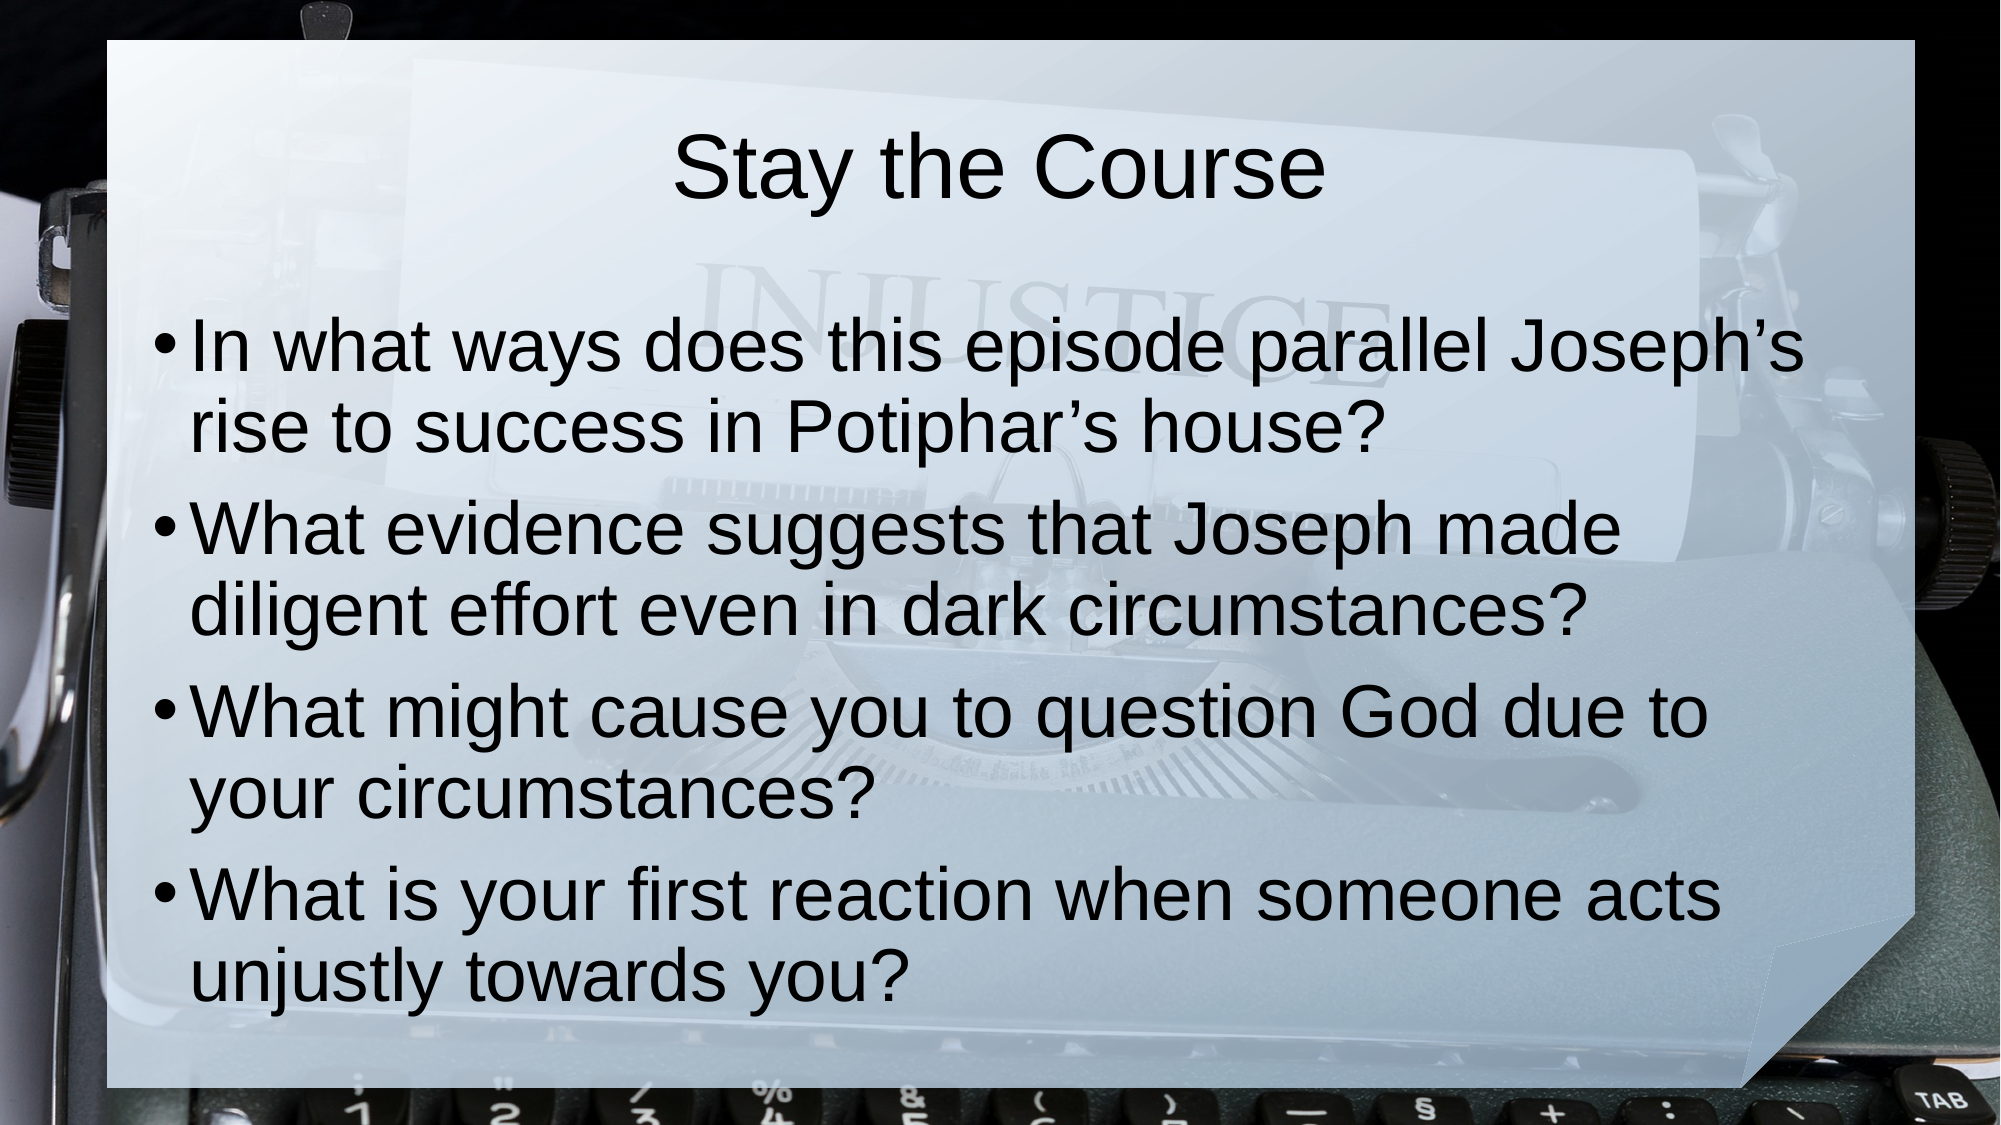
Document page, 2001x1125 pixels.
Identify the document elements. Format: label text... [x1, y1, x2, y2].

picture [0, 0, 2001, 1125]
list In what ways does this episode parallel Joseph’s rise to success in Potiphar’s house? What evidence suggests that Joseph made diligent effort even in dark circumstances? What might cause you to question God due to your circumstances? What is your first reaction when someone acts unjustly towards you? [137, 299, 1863, 1066]
title Stay the Course [137, 59, 1863, 278]
